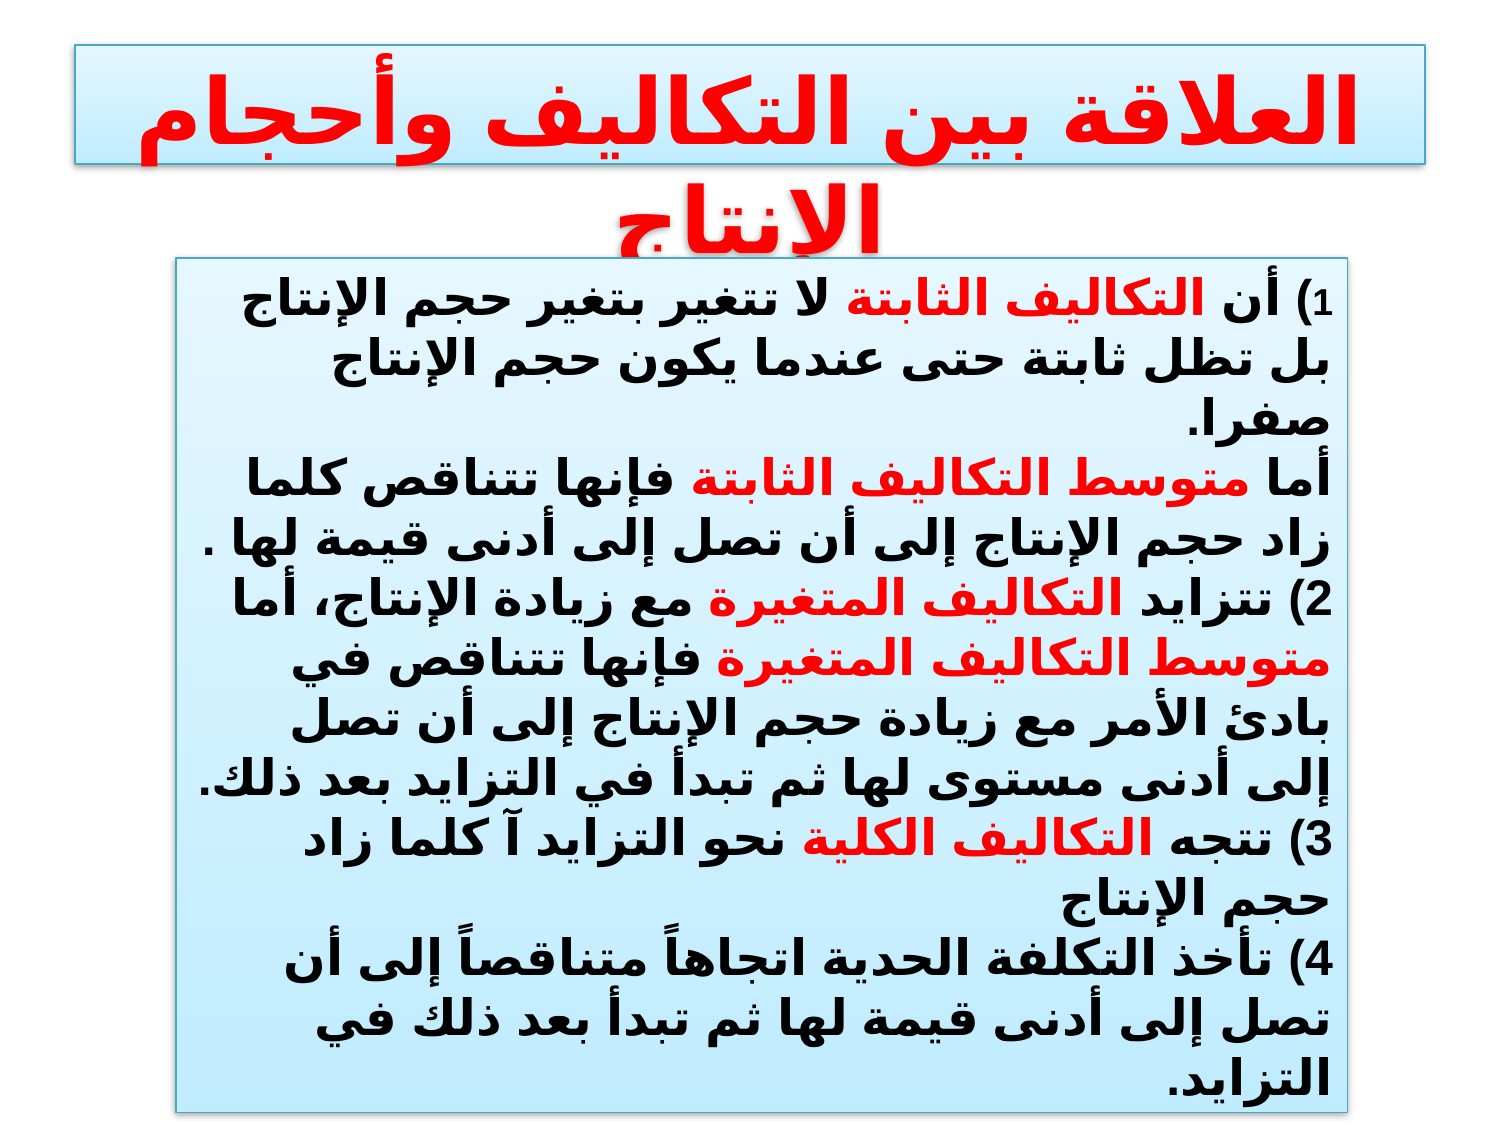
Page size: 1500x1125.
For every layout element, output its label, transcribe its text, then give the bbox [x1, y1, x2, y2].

text_box 1) أن التكاليف الثابتة لا تتغير بتغير حجم الإنتاج بل تظل ثابتة حتى عندما يكون حجم الإنتاج صفرا. أما متوسط التكاليف الثابتة فإنها تتناقص كلما زاد حجم الإنتاج إلى أن تصل إلى أدنى قيمة لها . 2) تتزايد التكاليف المتغيرة مع زيادة الإنتاج، أما متوسط التكاليف المتغيرة فإنها تتناقص في بادئ الأمر مع زيادة حجم الإنتاج إلى أن تصل إلى أدنى مستوى لها ثم تبدأ في التزايد بعد ذلك. 3) تتجه التكاليف الكلية نحو التزايد آ كلما زاد حجم الإنتاج 4) تأخذ التكلفة الحدية اتجاهاً متناقصاً إلى أن تصل إلى أدنى قيمة لها ثم تبدأ بعد ذلك في التزايد. [175, 257, 1348, 1113]
text_box العلاقة بين التكاليف وأحجام الإنتاج [74, 44, 1426, 165]
